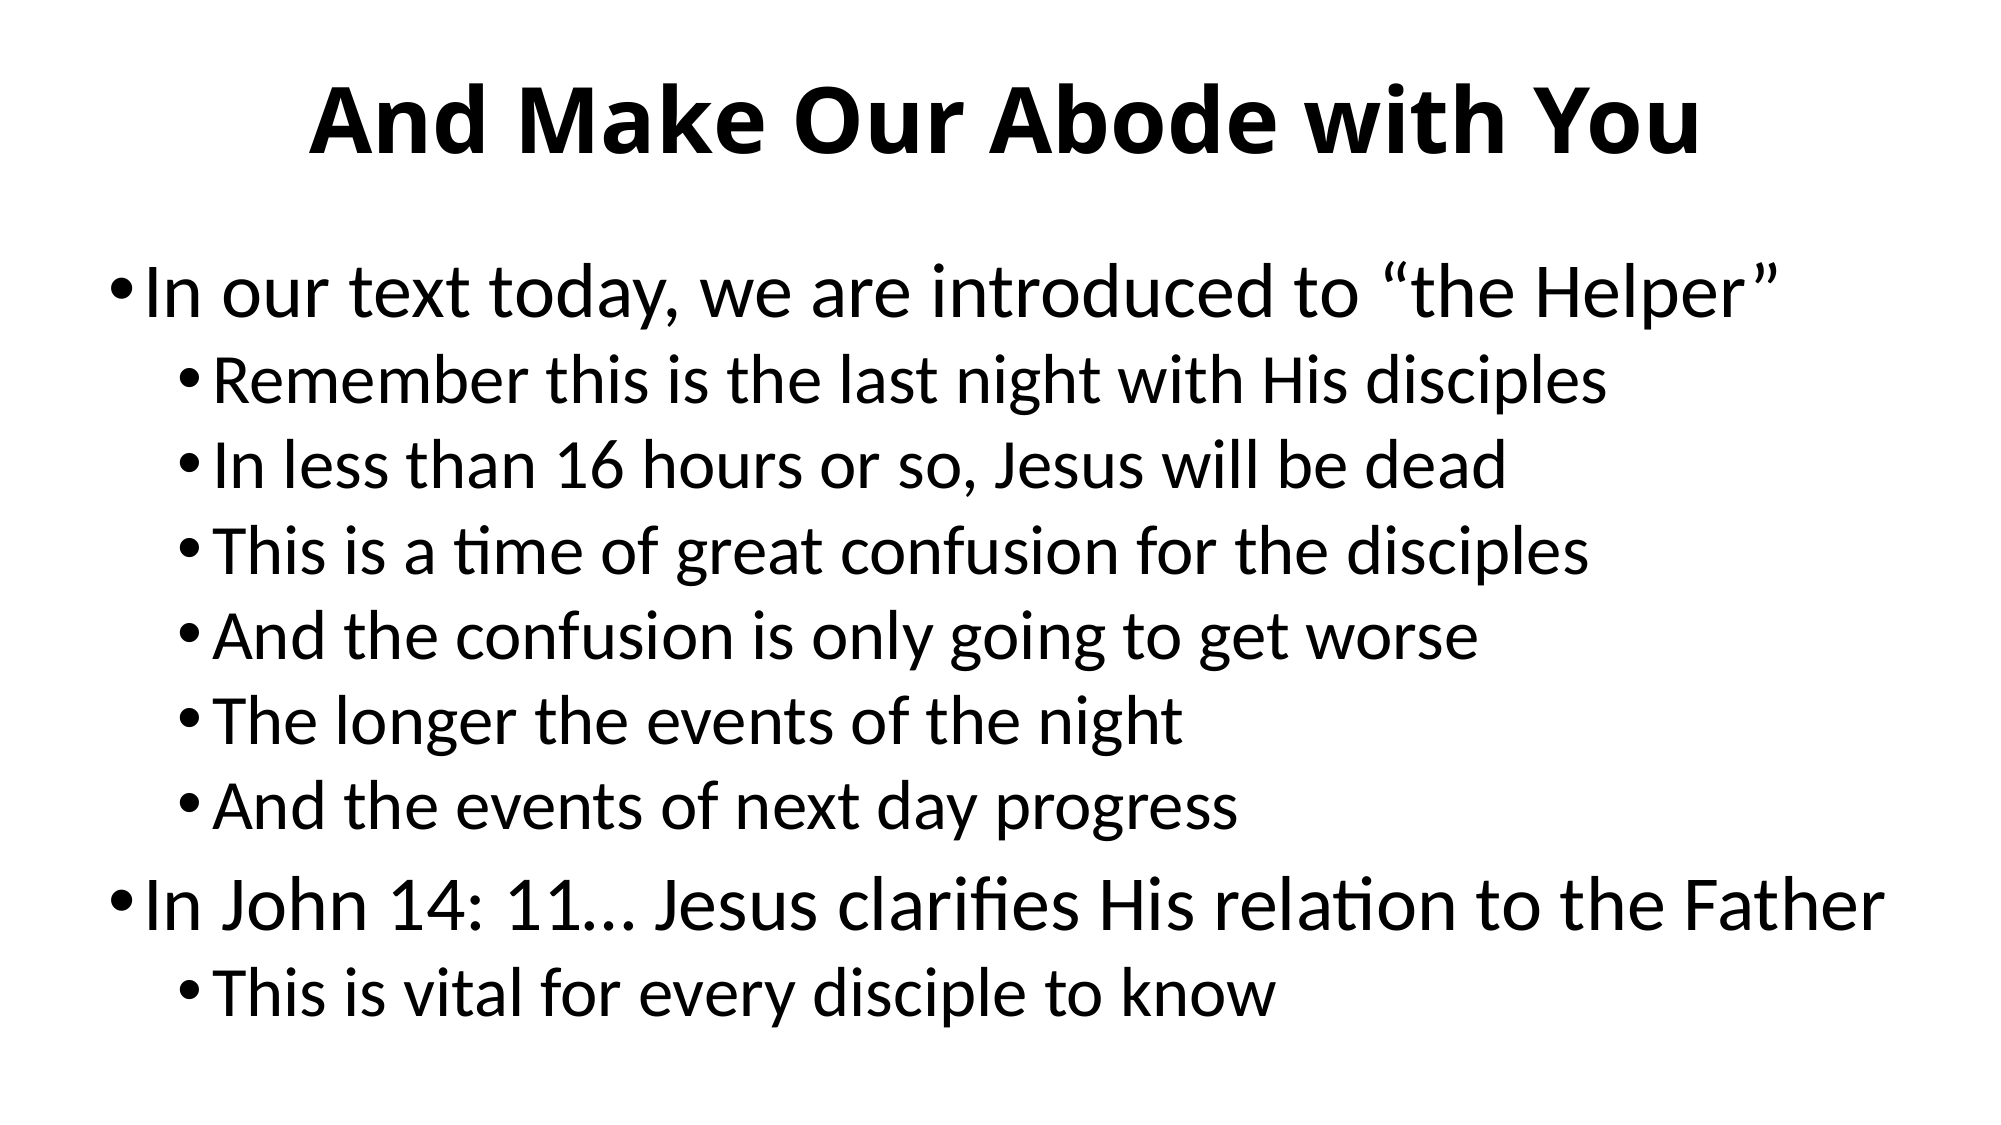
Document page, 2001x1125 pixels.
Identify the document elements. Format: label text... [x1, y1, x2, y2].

title And Make Our Abode with You [93, 41, 1920, 207]
list In our text today, we are introduced to “the Helper” Remember this is the last night with His disciples In less than 16 hours or so, Jesus will be dead This is a time of great confusion for the disciples And the confusion is only going to get worse The longer the events of the night And the events of next day progress In John 14: 11… Jesus clarifies His relation to the Father This is vital for every disciple to know [93, 242, 1920, 1125]
